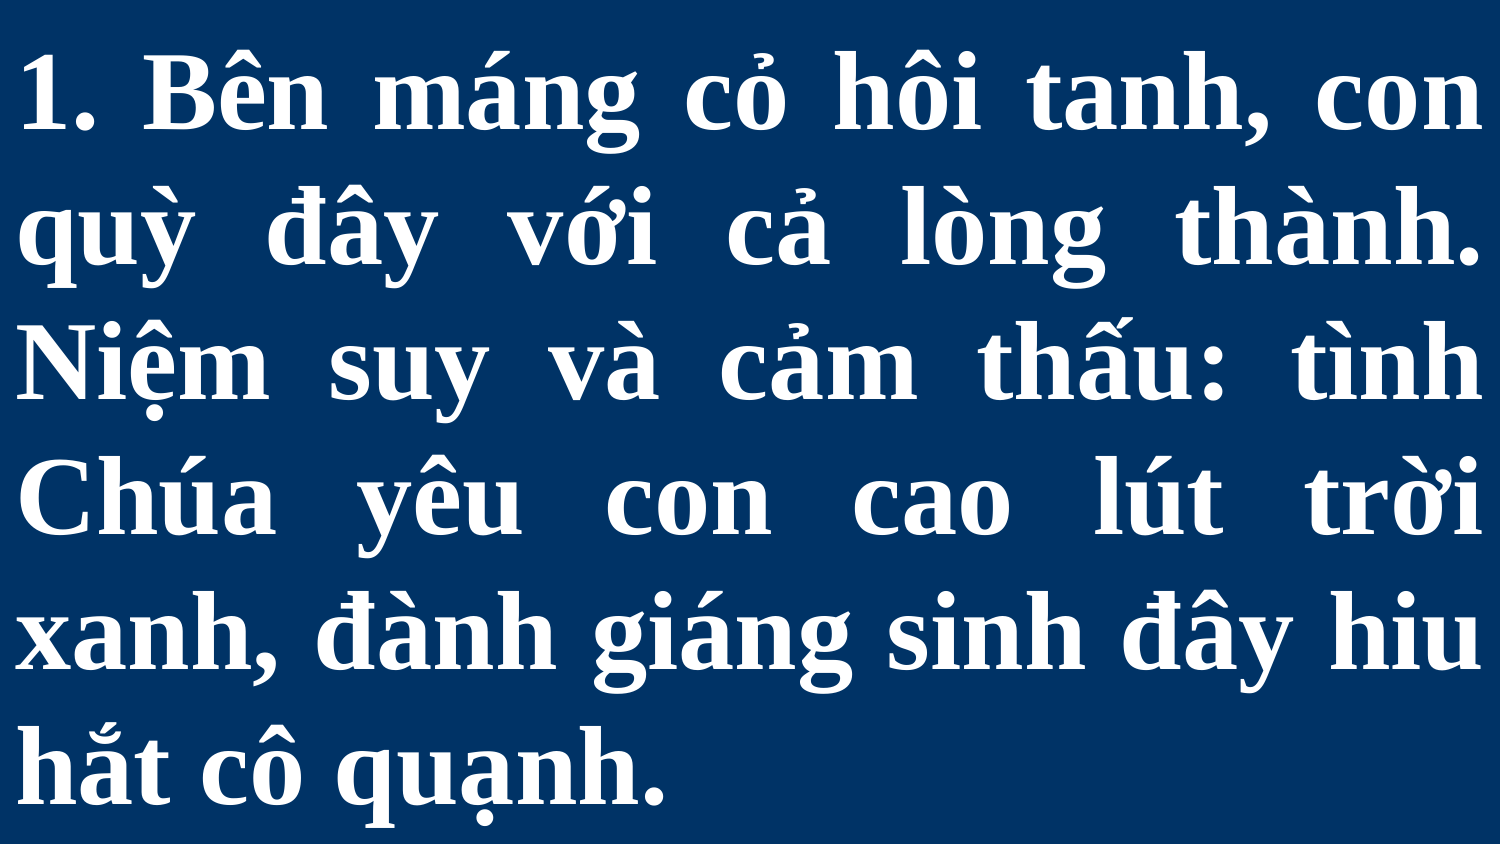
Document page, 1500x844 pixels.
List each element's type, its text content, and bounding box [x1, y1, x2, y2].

title 1. Bên máng cỏ hôi tanh, con quỳ đây với cả lòng thành. Niệm suy và cảm thấu: tình Chúa yêu con cao lút trời xanh, đành giáng sinh đây hiu hắt cô quạnh. [0, 0, 1500, 844]
